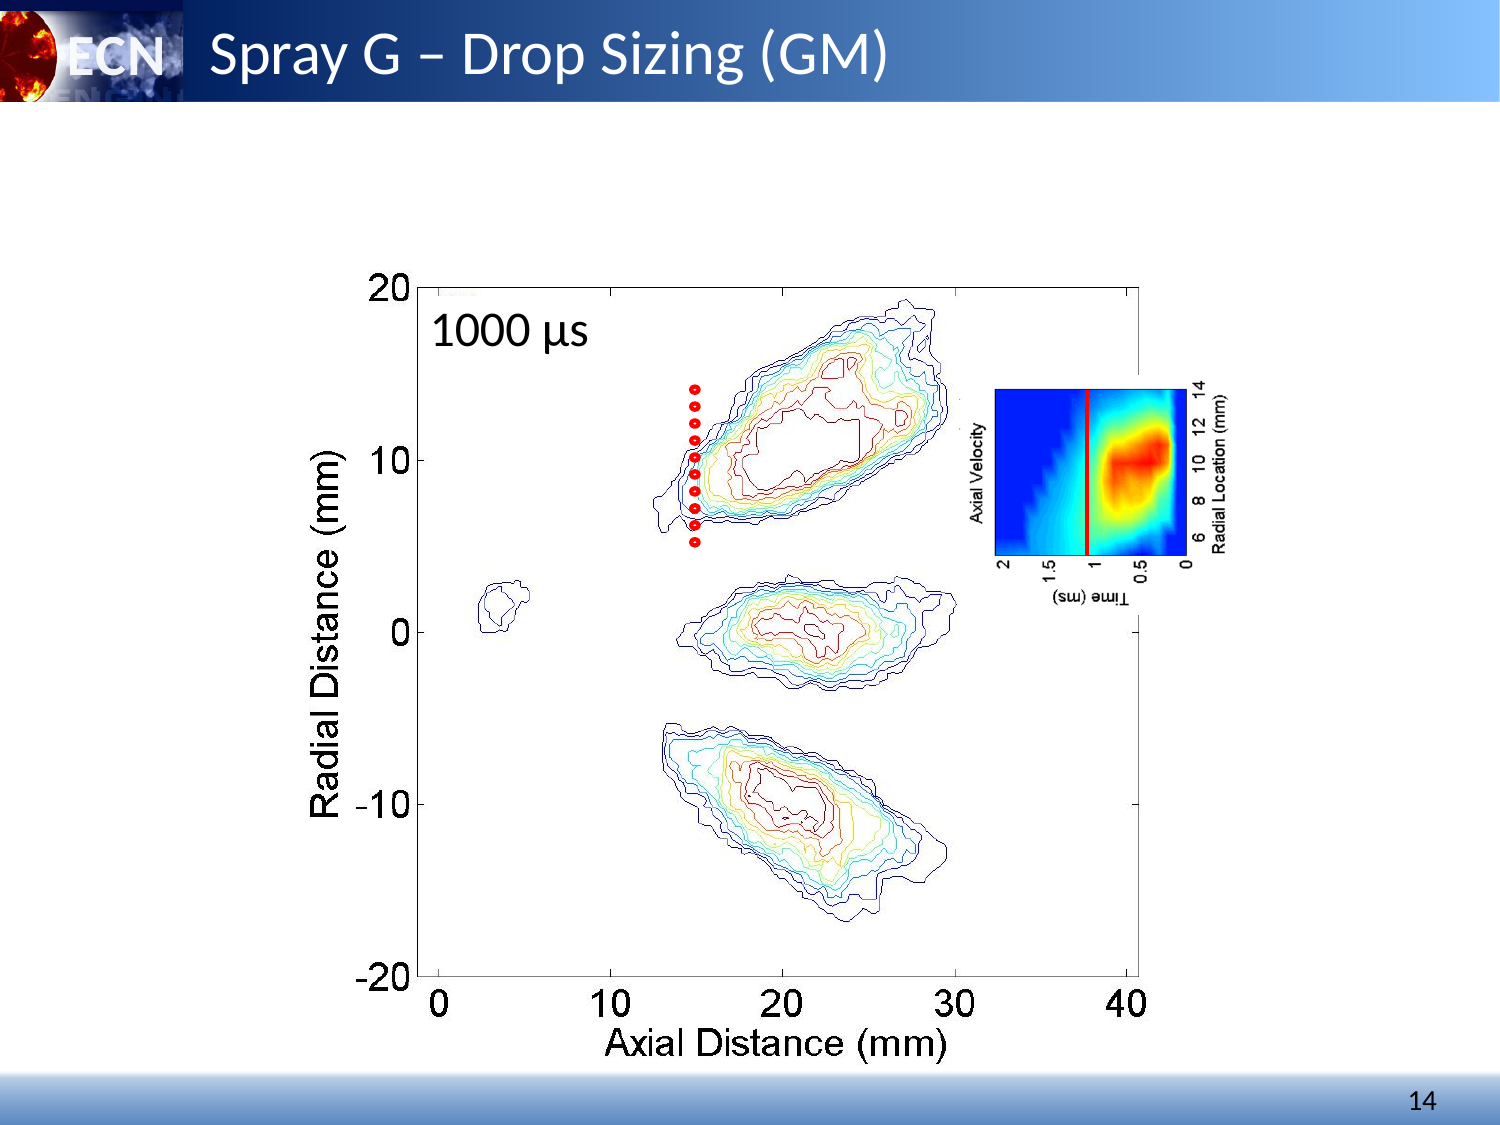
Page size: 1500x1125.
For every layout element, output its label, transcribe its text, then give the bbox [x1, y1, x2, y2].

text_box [690, 386, 699, 546]
picture [0, 0, 184, 102]
picture [0, 224, 1500, 1125]
text_box Spray G – Drop Sizing (GM) [194, 4, 1495, 95]
